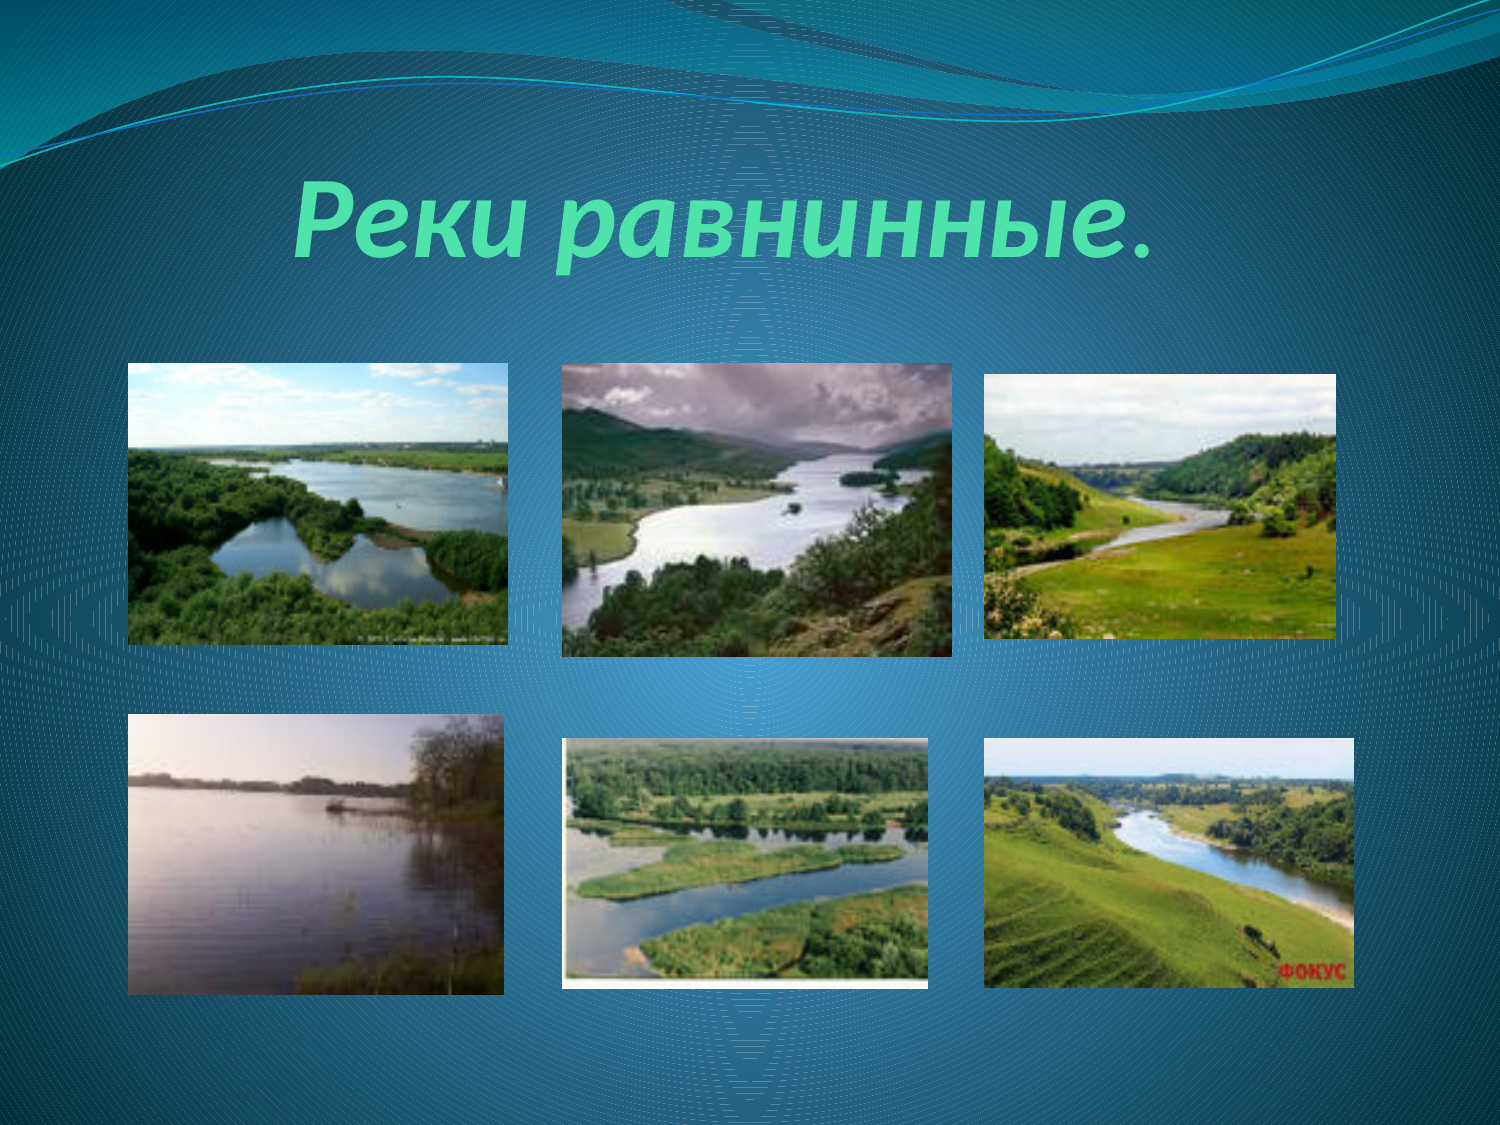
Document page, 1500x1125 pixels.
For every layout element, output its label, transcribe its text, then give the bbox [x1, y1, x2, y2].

picture [984, 374, 1337, 639]
picture [128, 363, 509, 645]
title Реки равнинные. [86, 82, 1362, 282]
picture [562, 363, 952, 657]
picture [984, 738, 1354, 989]
picture [562, 738, 928, 989]
picture [128, 714, 505, 995]
